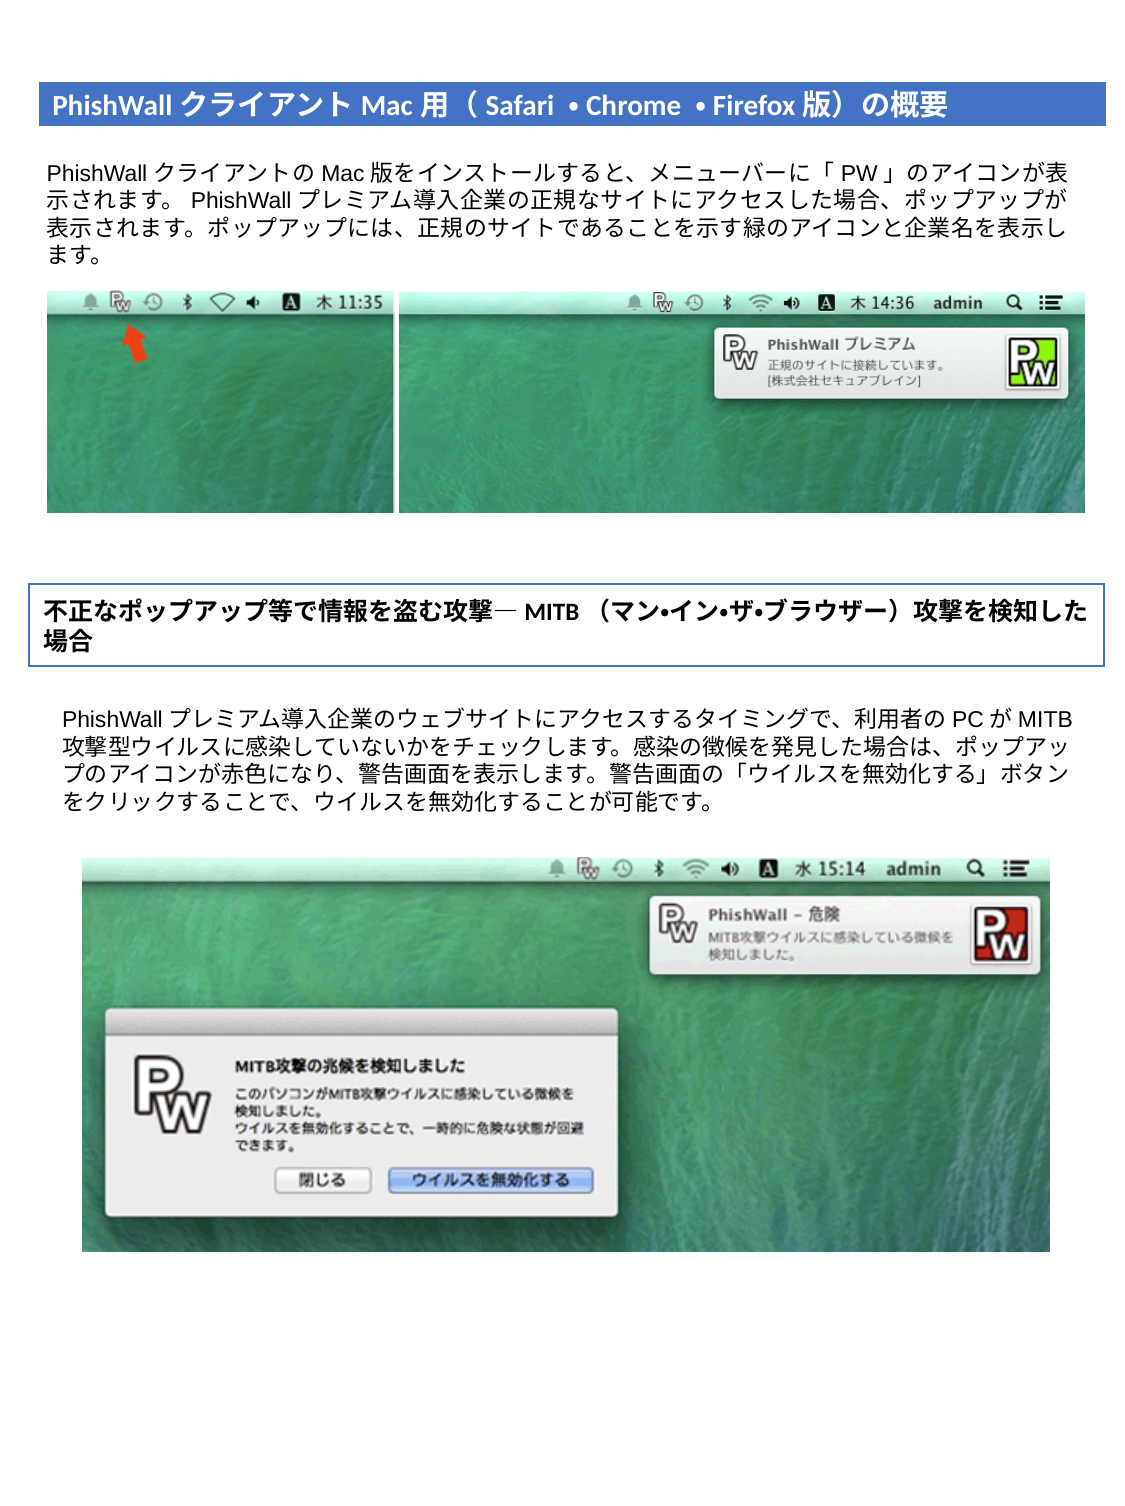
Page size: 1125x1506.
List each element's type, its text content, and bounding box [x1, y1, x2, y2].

picture [82, 857, 1050, 1252]
text_box PhishWallクライアントのMac版をインストールすると、メニューバーに「PW」のアイコンが表示されます。PhishWallプレミアム導入企業の正規なサイトにアクセスした場合、ポップアップが表示されます。ポップアップには、正規のサイトであることを示す緑のアイコンと企業名を表示します。 [31, 150, 1084, 308]
text_box PhishWallプレミアム導入企業のウェブサイトにアクセスするタイミングで、利用者のPCがMITB攻撃型ウイルスに感染していないかをチェックします。感染の徴候を発見した場合は、ポップアップのアイコンが赤色になり、警告画面を表示します。警告画面の「ウイルスを無効化する」ボタンをクリックすることで、ウイルスを無効化することが可能です。 [47, 697, 1099, 823]
picture [47, 290, 395, 513]
text_box 不正なポップアップ等で情報を盗む攻撃―MITB（マン・イン・ザ・ブラウザー）攻撃を検知した場合 [28, 583, 1105, 667]
picture [399, 291, 1085, 513]
text_box PhishWallクライアントMac用（Safari ・Chrome ・Firefox版）の概要 [36, 78, 1109, 129]
